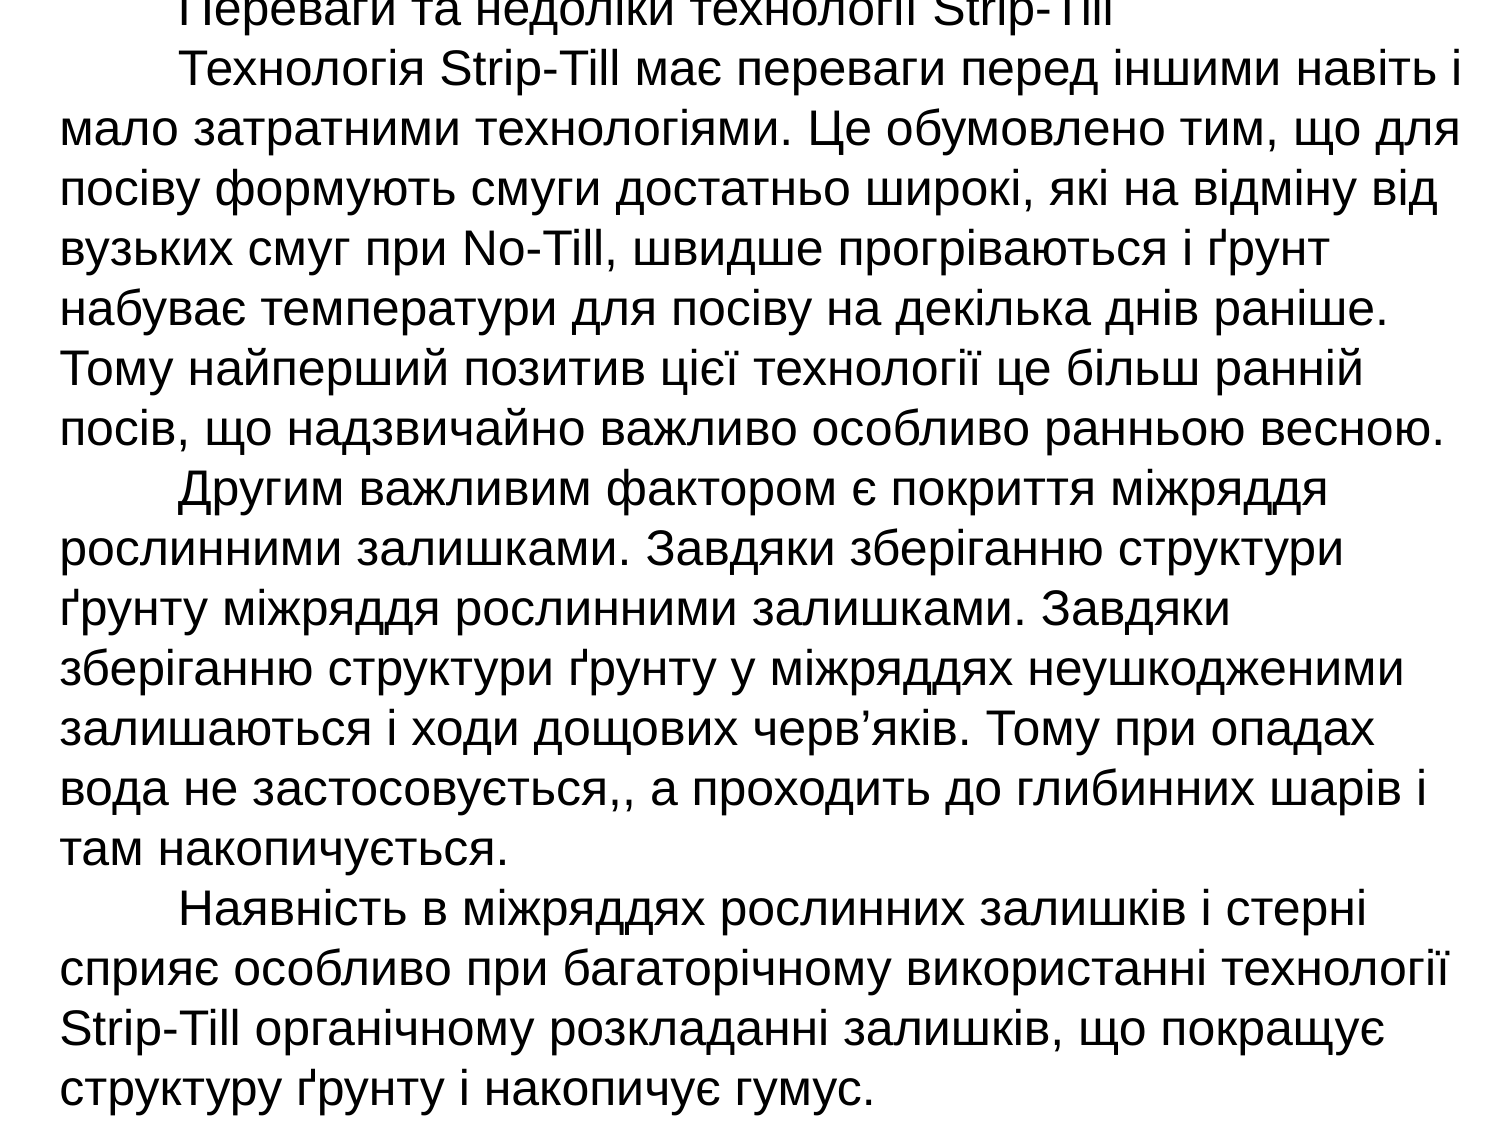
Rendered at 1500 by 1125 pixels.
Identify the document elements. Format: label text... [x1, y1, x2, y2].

text_box Переваги та недоліки технології Strip-Till Технологія Strip-Till має переваги перед іншими навіть і мало затратними технологіями. Це обумовлено тим, що для посіву формують смуги достатньо широкі, які на відміну від вузьких смуг при No-Till, швидше прогріваються і ґрунт набуває температури для посіву на декілька днів раніше. Тому найперший позитив цієї технології це більш ранній посів, що надзвичайно важливо особливо ранньою весною. Другим важливим фактором є покриття міжряддя рослинними залишками. Завдяки зберіганню структури ґрунту міжряддя рослинними залишками. Завдяки зберіганню структури ґрунту у міжряддях неушкодженими залишаються і ходи дощових черв’яків. Тому при опадах вода не застосовується,, а проходить до глибинних шарів і там накопичується. Наявність в міжряддях рослинних залишків і стерні сприяє особливо при багаторічному використанні технології Strip-Till органічному розкладанні залишків, що покращує структуру ґрунту і накопичує гумус. [44, 0, 1486, 1124]
